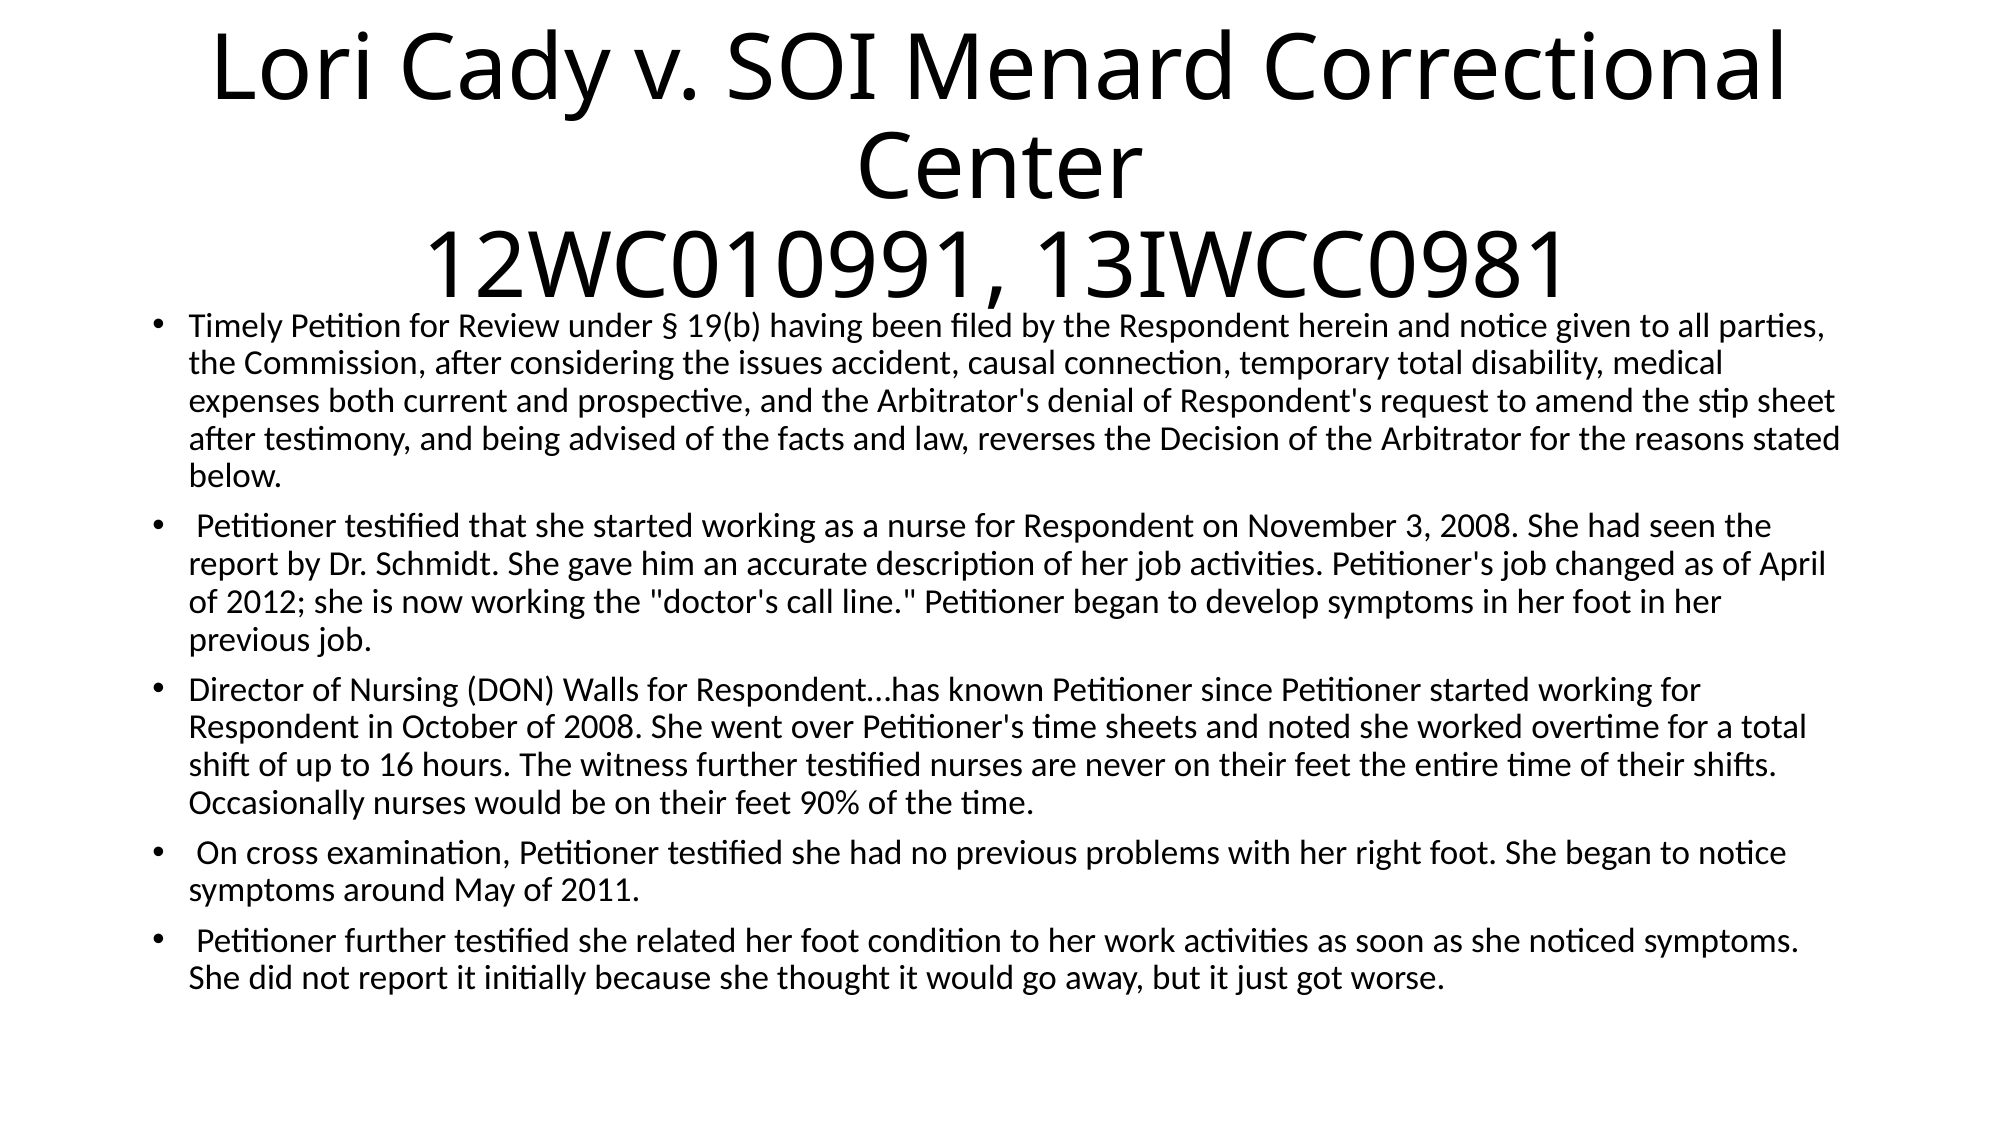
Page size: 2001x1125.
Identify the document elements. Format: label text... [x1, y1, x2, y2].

list Timely Petition for Review under § 19(b) having been filed by the Respondent herein and notice given to all parties, the Commission, after considering the issues accident, causal connection, temporary total disability, medical expenses both current and prospective, and the Arbitrator's denial of Respondent's request to amend the stip sheet after testimony, and being advised of the facts and law, reverses the Decision of the Arbitrator for the reasons stated below. Petitioner testified that she started working as a nurse for Respondent on November 3, 2008. She had seen the report by Dr. Schmidt. She gave him an accurate description of her job activities. Petitioner's job changed as of April of 2012; she is now working the "doctor's call line." Petitioner began to develop symptoms in her foot in her previous job. Director of Nursing (DON) Walls for Respondent…has known Petitioner since Petitioner started working for Respondent in October of 2008. She went over Petitioner's time sheets and noted she worked overtime for a total shift of up to 16 hours. The witness further testified nurses are never on their feet the entire time of their shifts. Occasionally nurses would be on their feet 90% of the time. On cross examination, Petitioner testified she had no previous problems with her right foot. She began to notice symptoms around May of 2011. Petitioner further testified she related her foot condition to her work activities as soon as she noticed symptoms. She did not report it initially because she thought it would go away, but it just got worse. [137, 299, 1863, 1014]
title Lori Cady v. SOI Menard Correctional Center 12WC010991, 13IWCC0981 [137, 59, 1863, 278]
